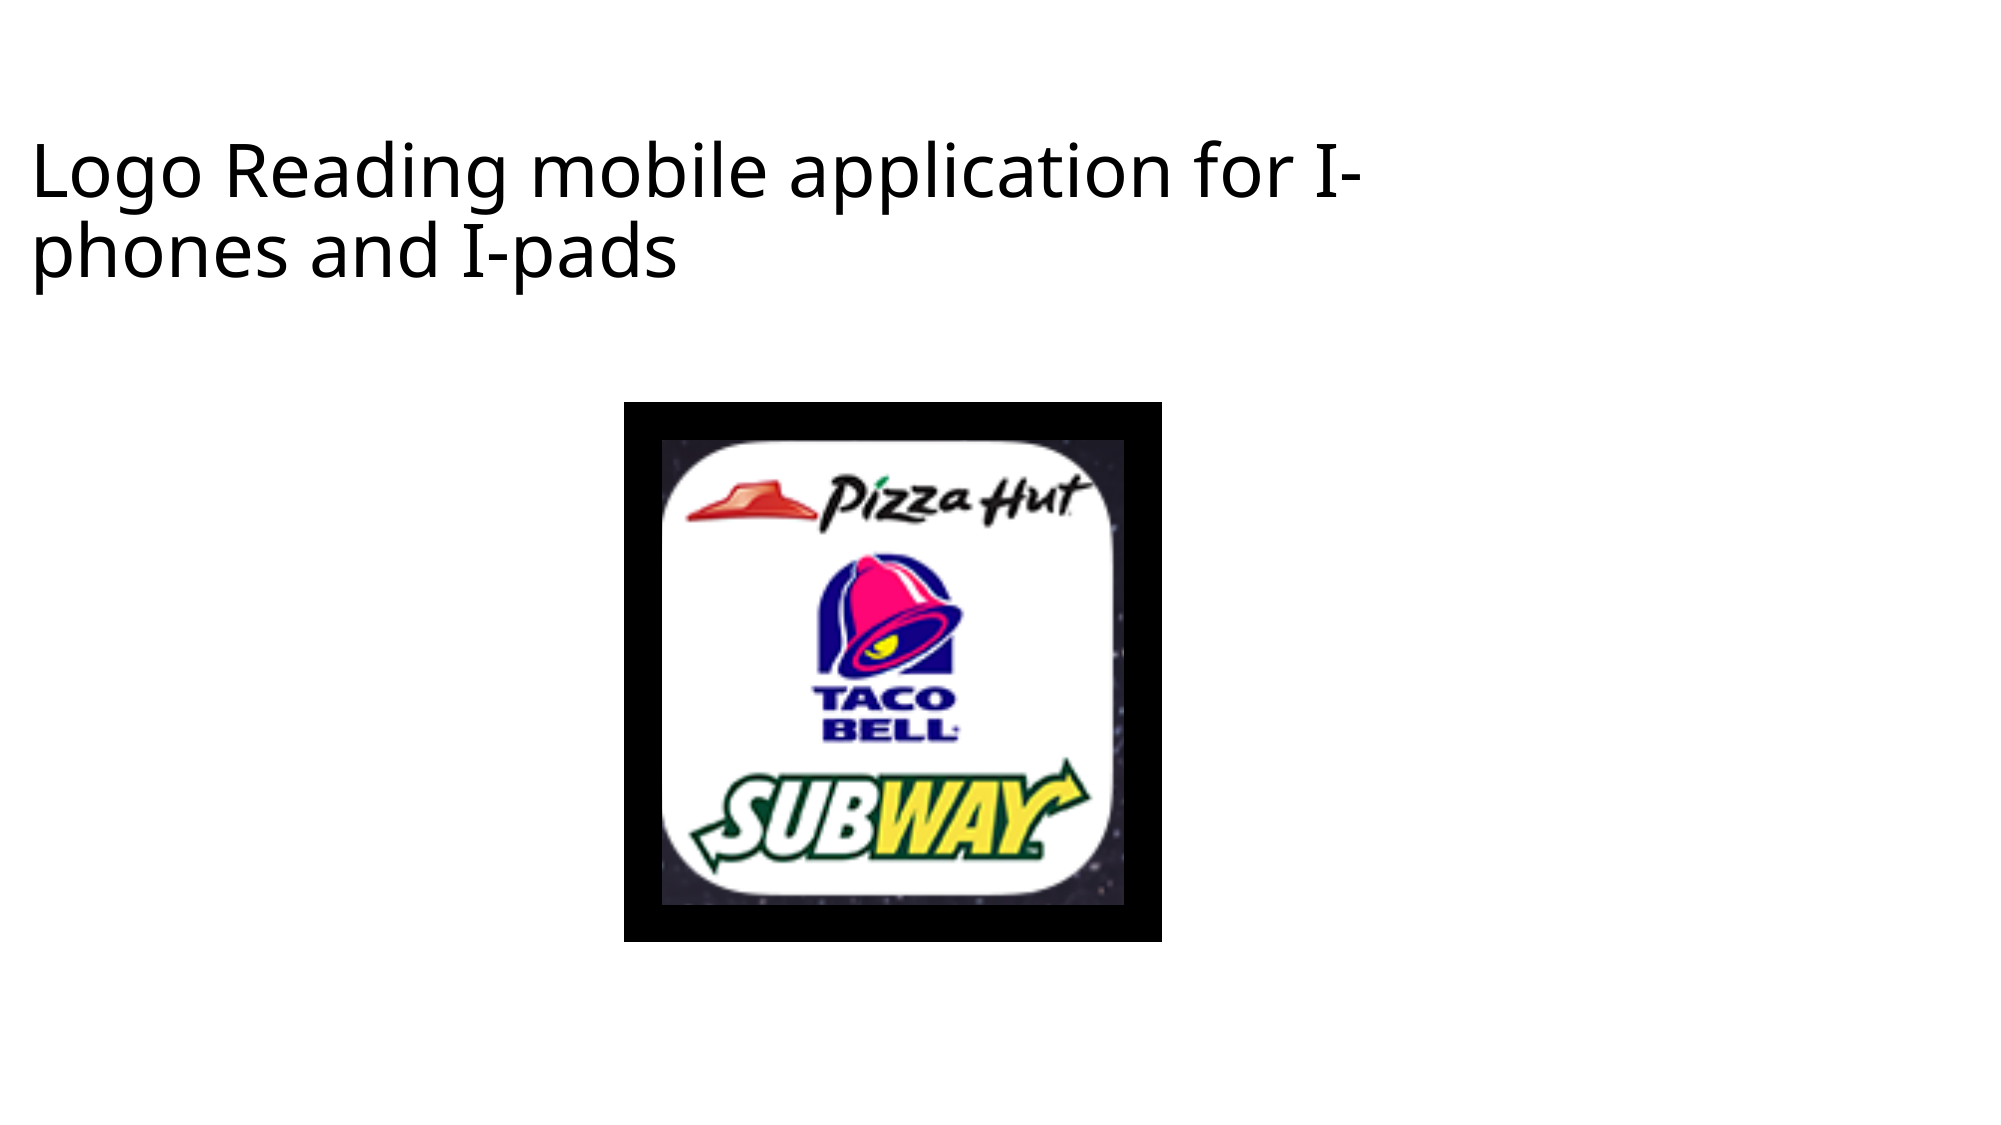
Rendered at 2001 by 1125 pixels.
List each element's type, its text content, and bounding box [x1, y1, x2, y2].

title Logo Reading mobile application for I-phones and I-pads [15, 124, 1593, 302]
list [661, 439, 1125, 905]
